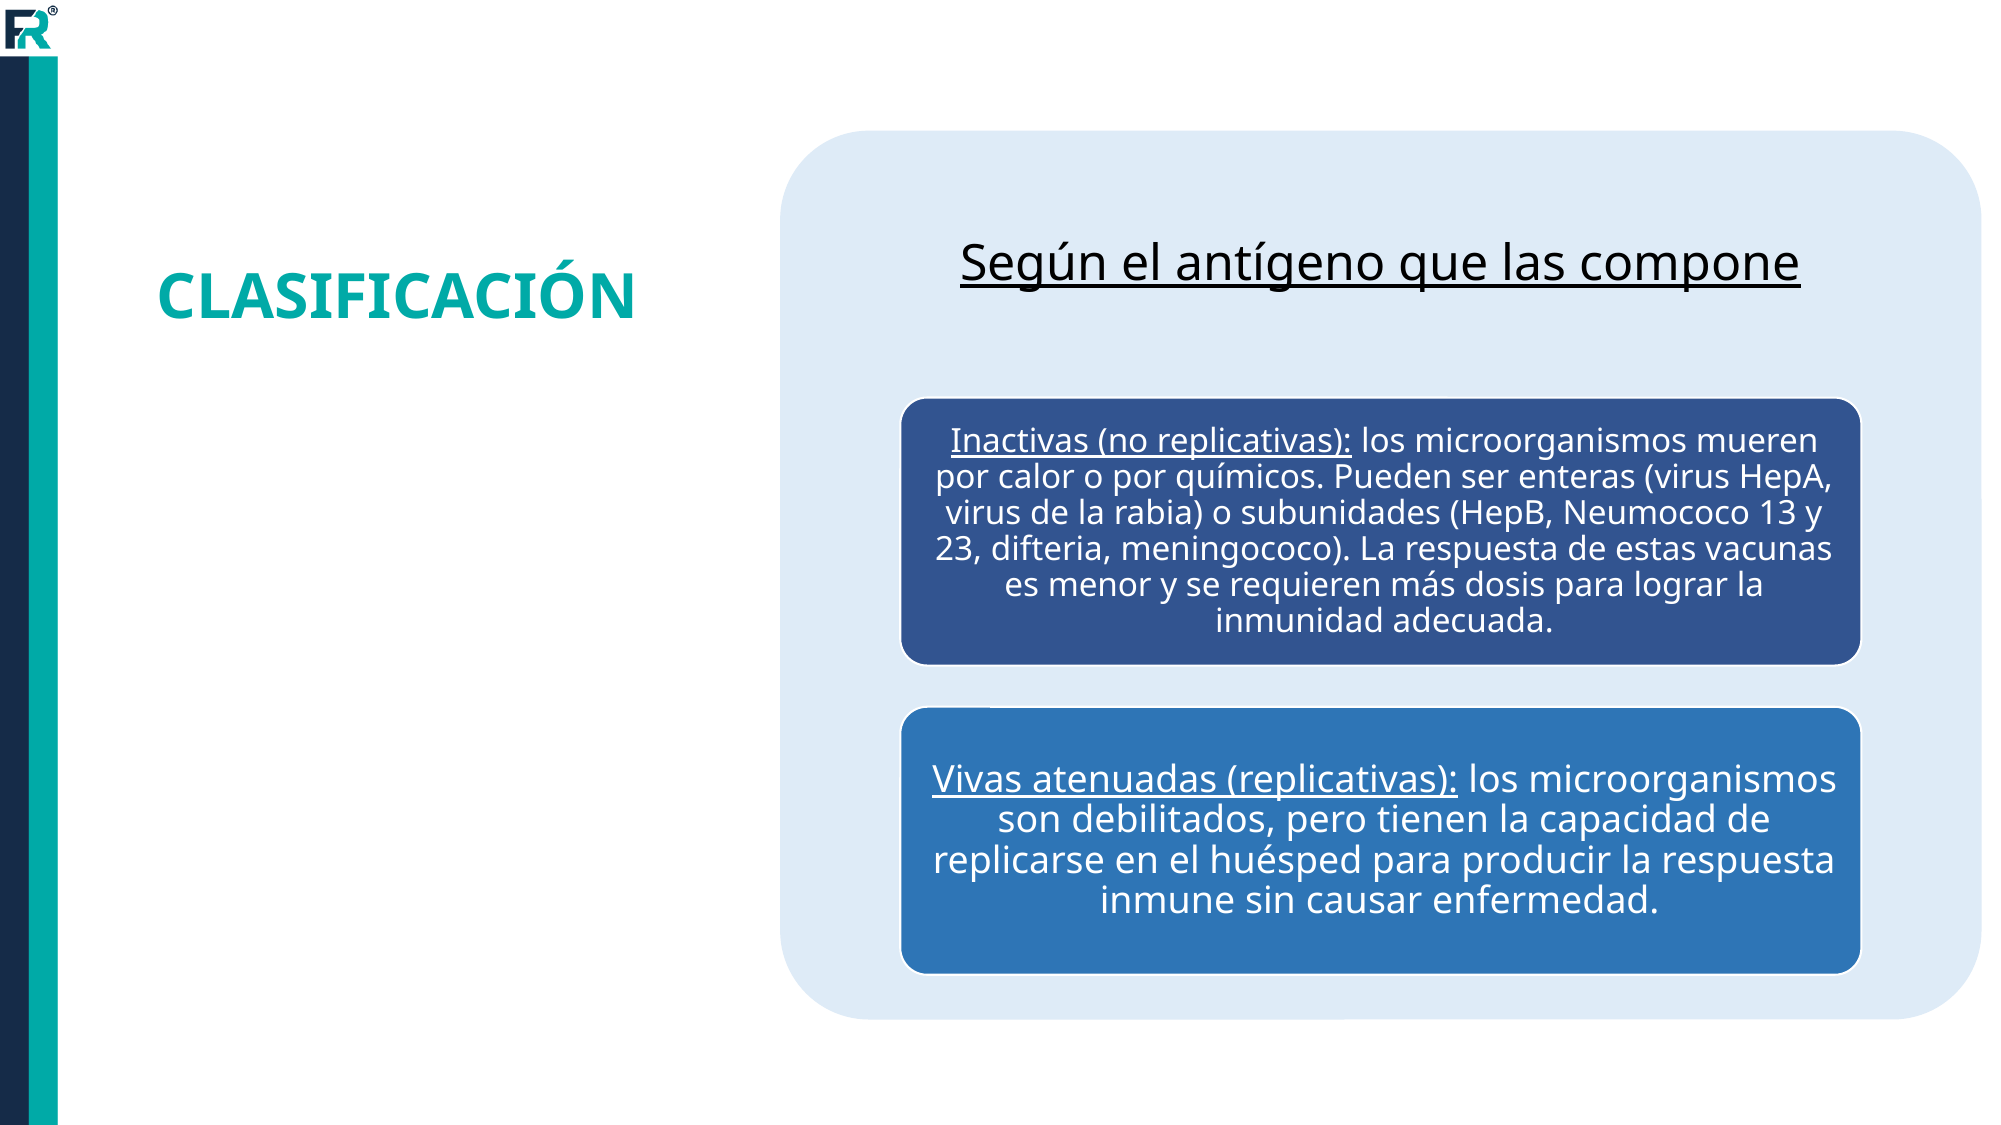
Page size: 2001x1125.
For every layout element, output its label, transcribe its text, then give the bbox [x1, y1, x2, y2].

picture [0, 0, 2001, 1125]
text_box CLASIFICACIÓN [1, 248, 780, 338]
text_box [780, 130, 1982, 1020]
